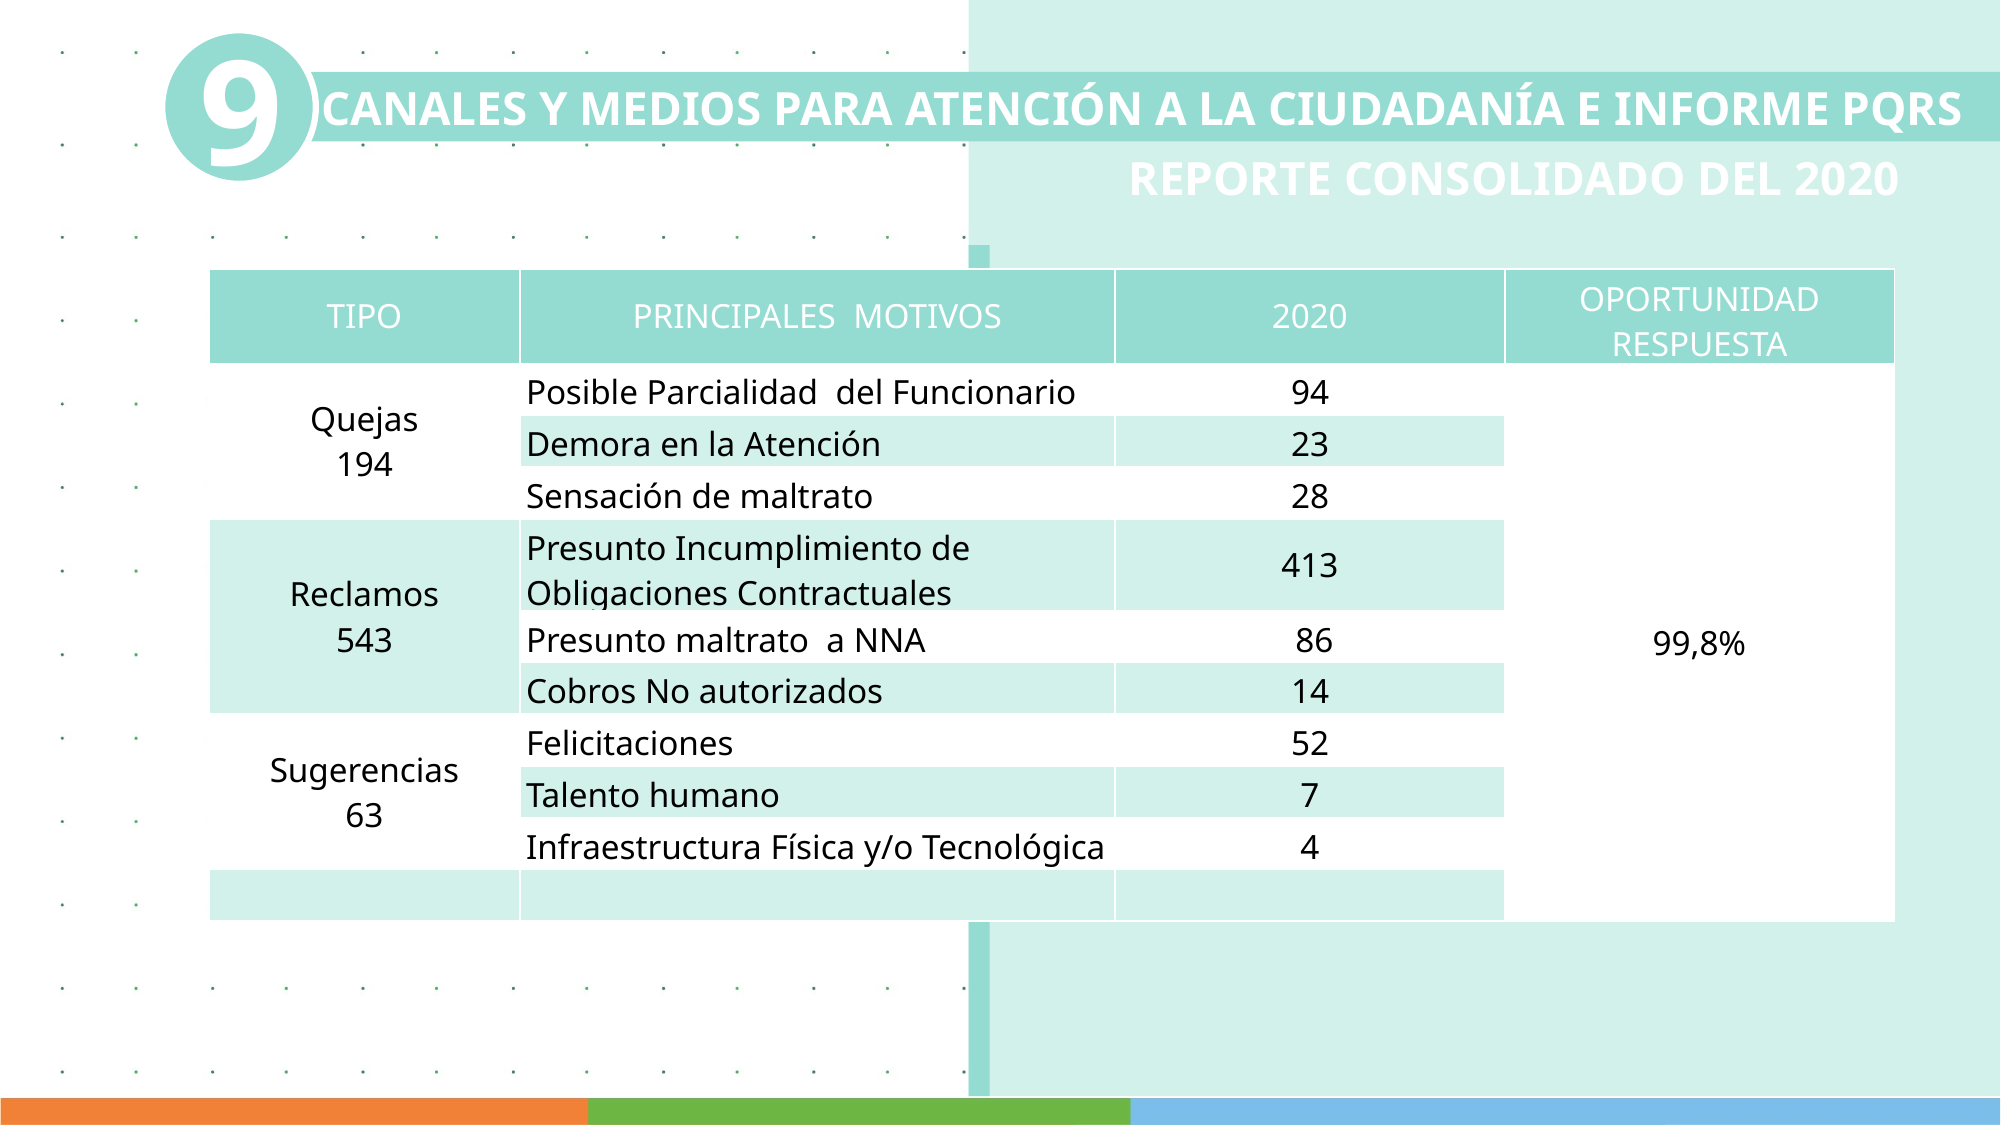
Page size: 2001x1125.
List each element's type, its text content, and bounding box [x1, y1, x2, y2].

picture [0, 0, 2001, 1125]
table_header PRINCIPALES MOTIVOS [521, 270, 1114, 363]
table_cell Infraestructura Física y/o Tecnológica [521, 819, 1114, 869]
table_cell 14 [1116, 663, 1504, 713]
table_cell Presunto maltrato a NNA [521, 612, 1114, 662]
table_header 2020 [1116, 270, 1504, 363]
text_box REPORTE CONSOLIDADO DEL 2020 [1029, 142, 2000, 212]
table_header OPORTUNIDAD RESPUESTA [1506, 270, 1894, 363]
text_box [968, 922, 991, 1097]
table_cell [210, 870, 519, 920]
table_cell Felicitaciones [521, 715, 1114, 765]
table_cell Talento humano [521, 767, 1114, 817]
table_cell [1116, 870, 1504, 920]
table_cell 413 [1116, 520, 1504, 610]
table_cell Sugerencias 63 [210, 715, 519, 869]
text_box 9 [161, 29, 317, 185]
table_cell Quejas 194 [210, 364, 519, 518]
table_cell Sensación de maltrato [521, 468, 1114, 518]
text_box [968, 142, 2000, 1097]
table_cell Cobros No autorizados [521, 663, 1114, 713]
table_cell Presunto Incumplimiento de Obligaciones Contractuales [521, 520, 1114, 610]
table_cell 23 [1116, 416, 1504, 466]
table_cell [521, 870, 1114, 920]
table_header TIPO [210, 270, 519, 363]
table_cell 7 [1116, 767, 1504, 817]
table_cell 52 [1116, 715, 1504, 765]
table_cell 99,8% [1506, 364, 1894, 920]
text_box [968, 0, 2000, 71]
table_cell 4 [1116, 819, 1504, 869]
table_cell Posible Parcialidad del Funcionario [521, 364, 1114, 414]
text_box CANALES Y MEDIOS PARA ATENCIÓN A LA CIUDADANÍA E INFORME PQRS [309, 71, 2000, 142]
table_cell 28 [1116, 468, 1504, 518]
table_cell 94 [1116, 364, 1504, 414]
table_cell Reclamos 543 [210, 520, 519, 713]
table_cell Demora en la Atención [521, 416, 1114, 466]
text_box [968, 244, 991, 268]
table_cell 86 [1116, 612, 1504, 662]
